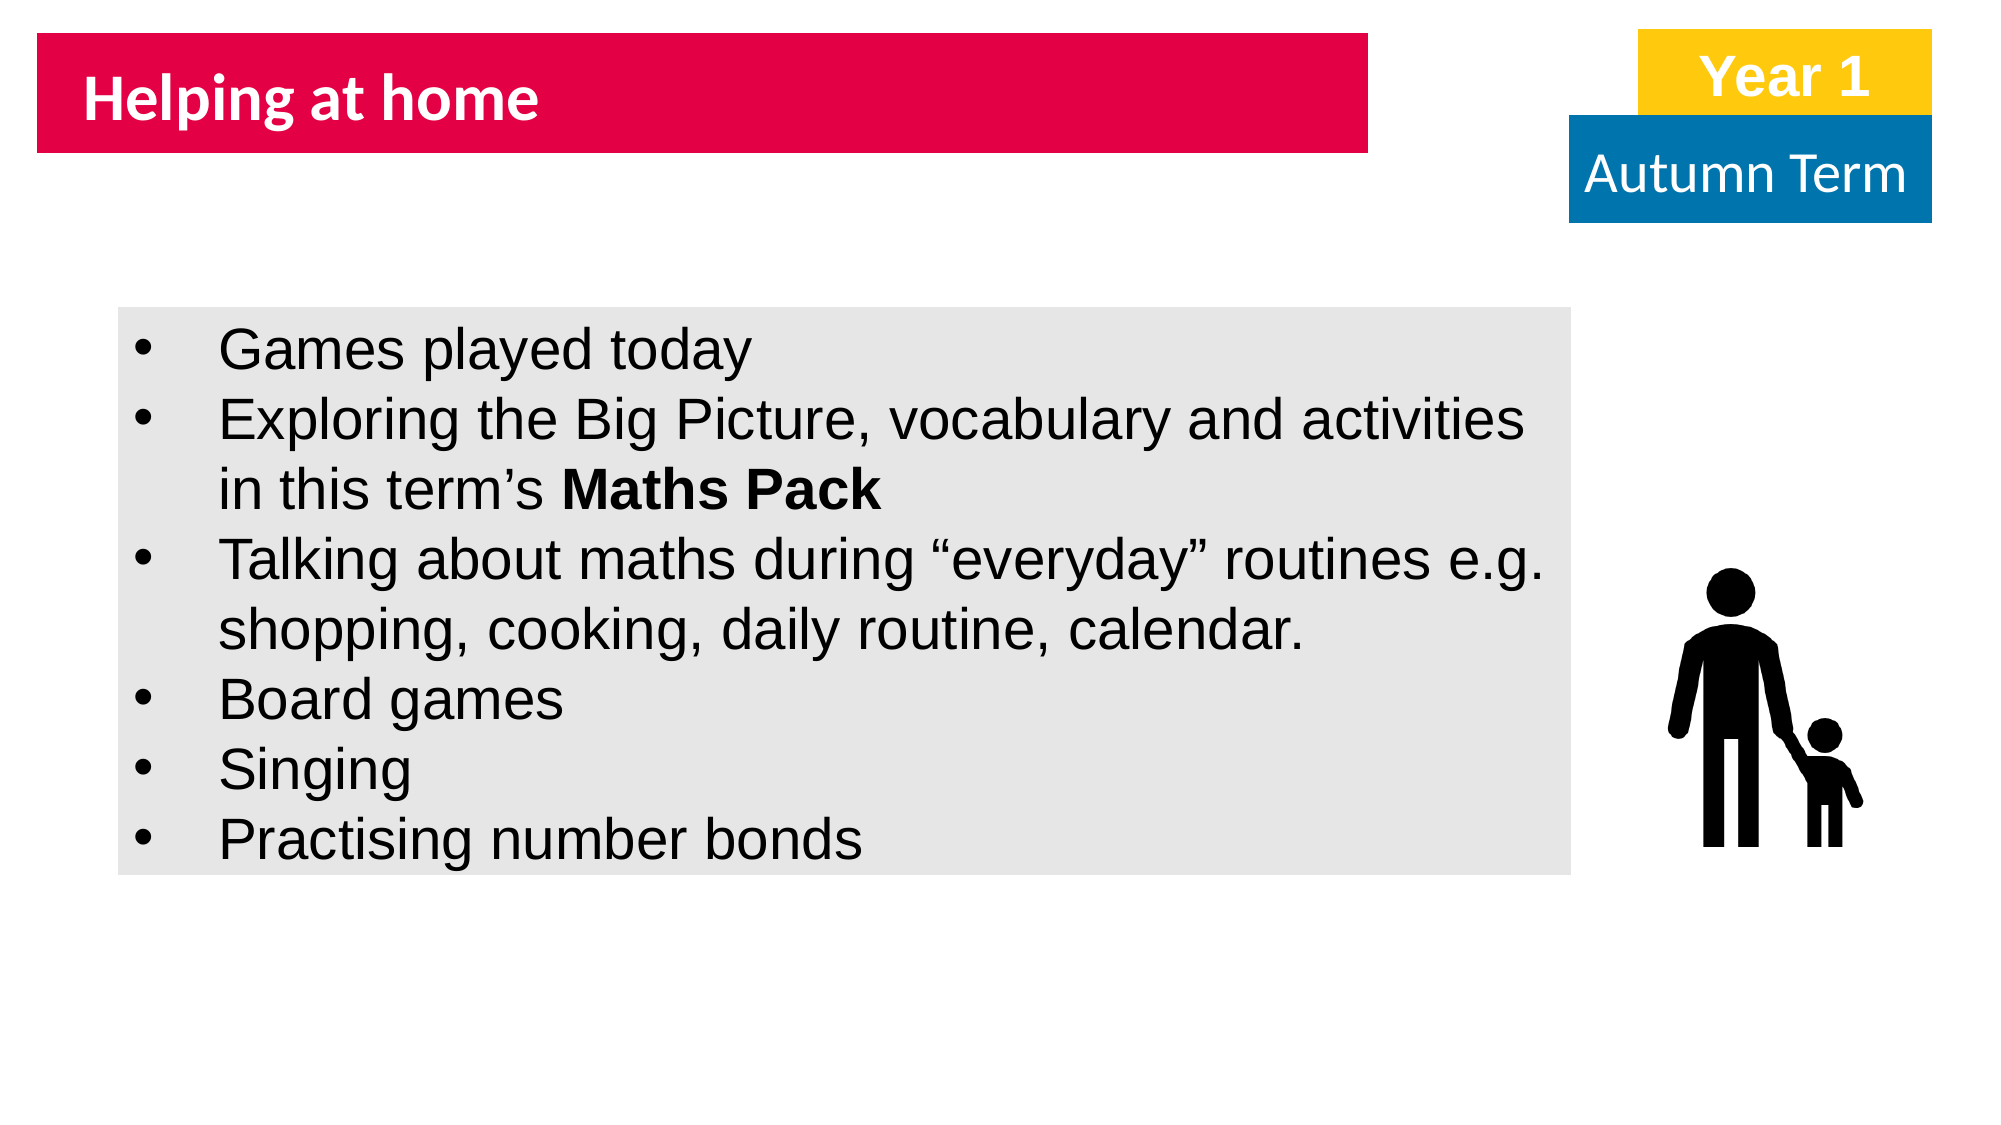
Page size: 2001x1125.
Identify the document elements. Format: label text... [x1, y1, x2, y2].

text_box Games played today Exploring the Big Picture, vocabulary and activities in this term’s Maths Pack Talking about maths during “everyday” routines e.g. shopping, cooking, daily routine, calendar. Board games Singing Practising number bonds [118, 307, 1571, 875]
picture [1598, 540, 1932, 874]
text_box Autumn Term [1569, 115, 1932, 223]
text_box Year 1 [1638, 29, 1932, 115]
text_box Helping at home [68, 46, 560, 142]
